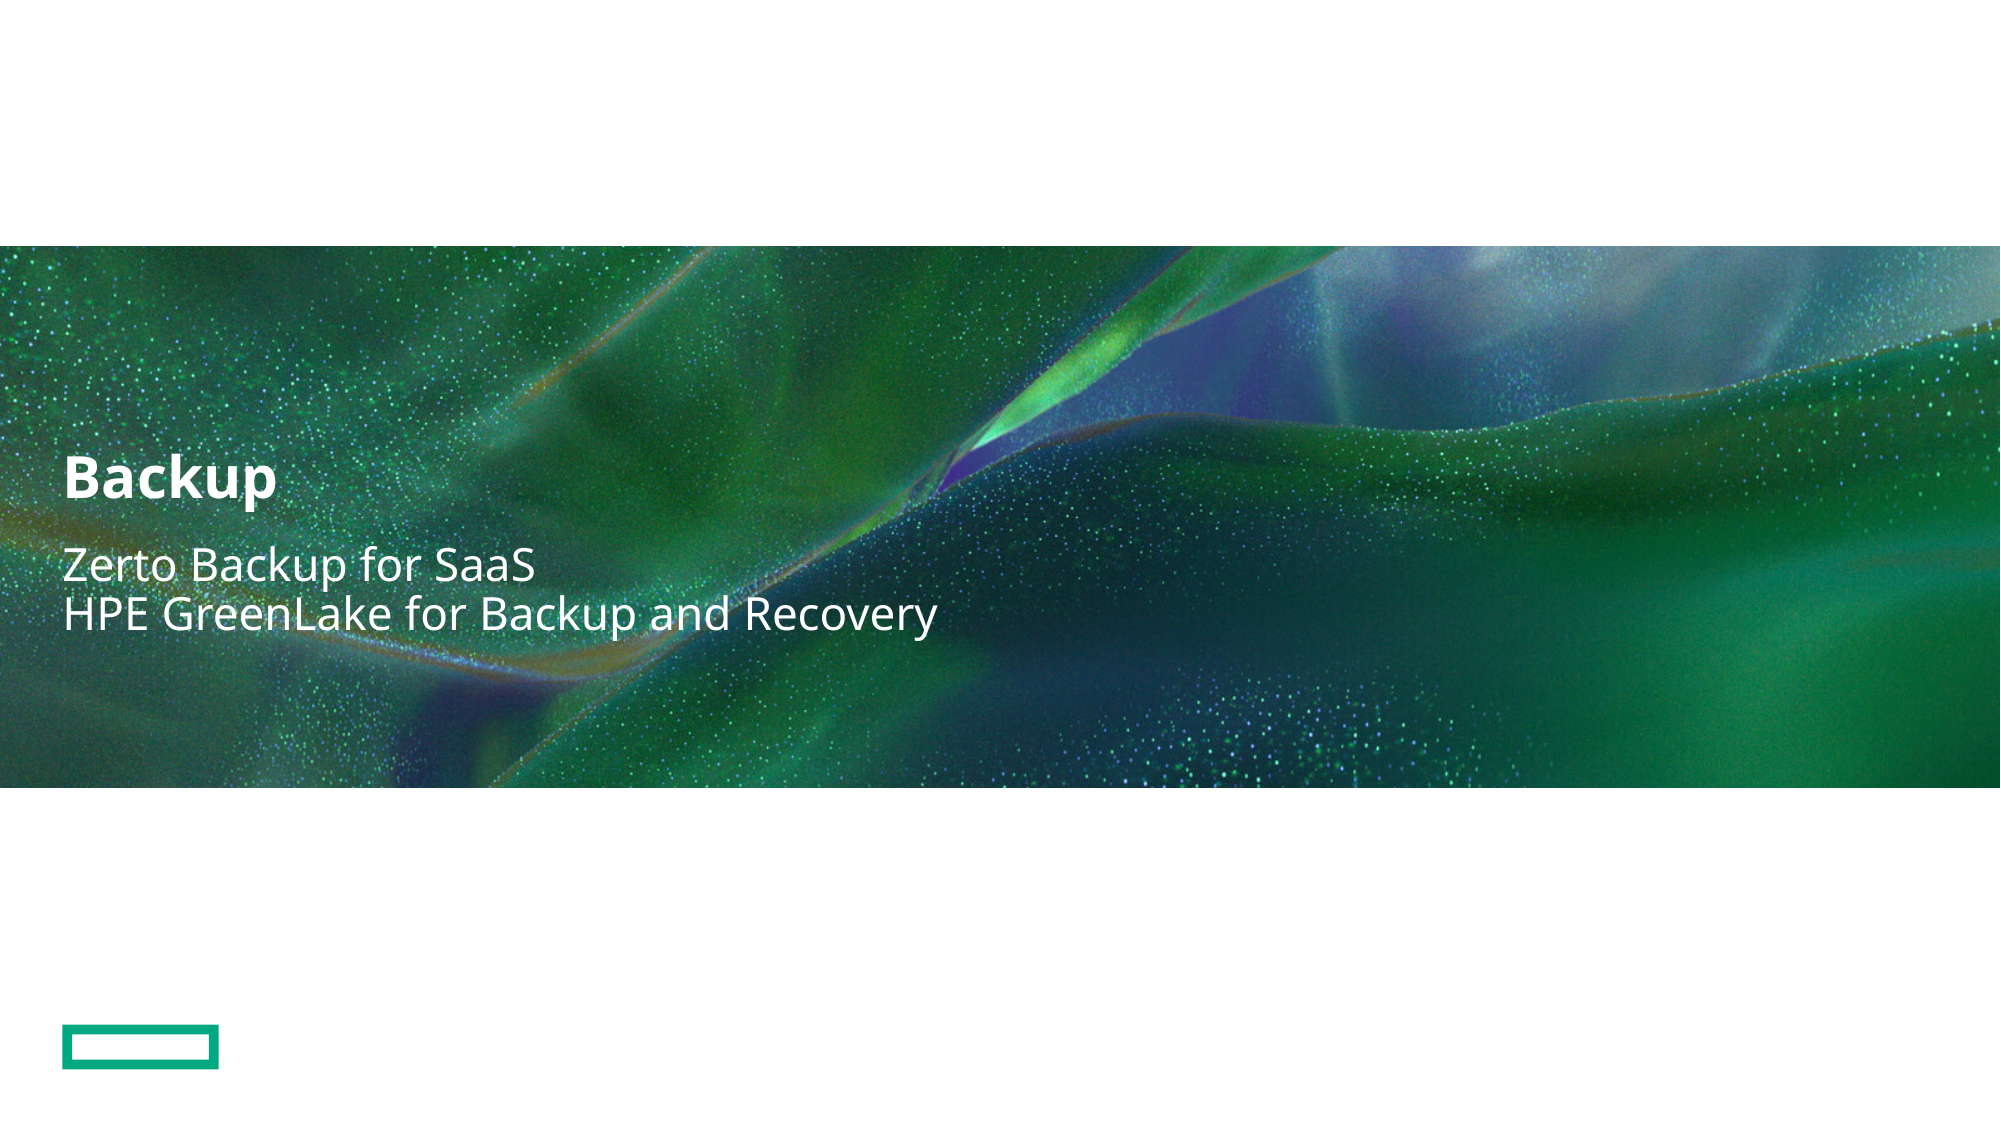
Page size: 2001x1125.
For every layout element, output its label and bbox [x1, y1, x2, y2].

picture [0, 246, 2000, 788]
